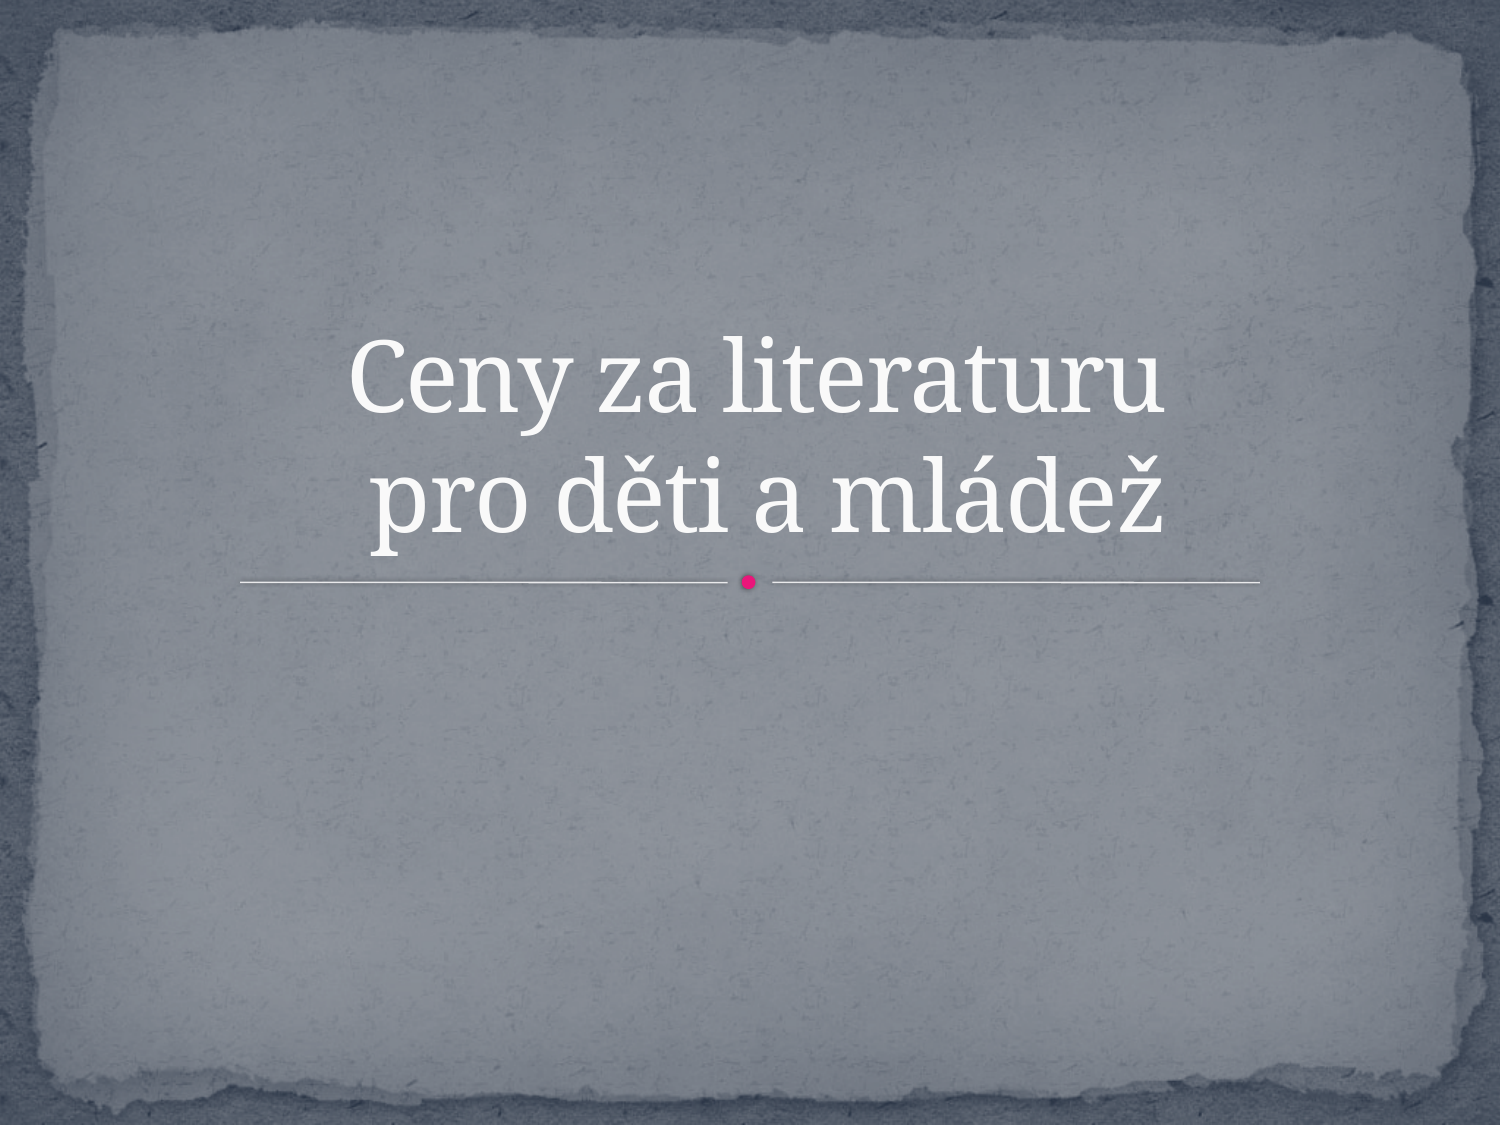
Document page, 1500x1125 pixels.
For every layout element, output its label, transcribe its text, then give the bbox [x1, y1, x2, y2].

title Ceny za literaturu pro děti a mládež [74, 235, 1438, 561]
